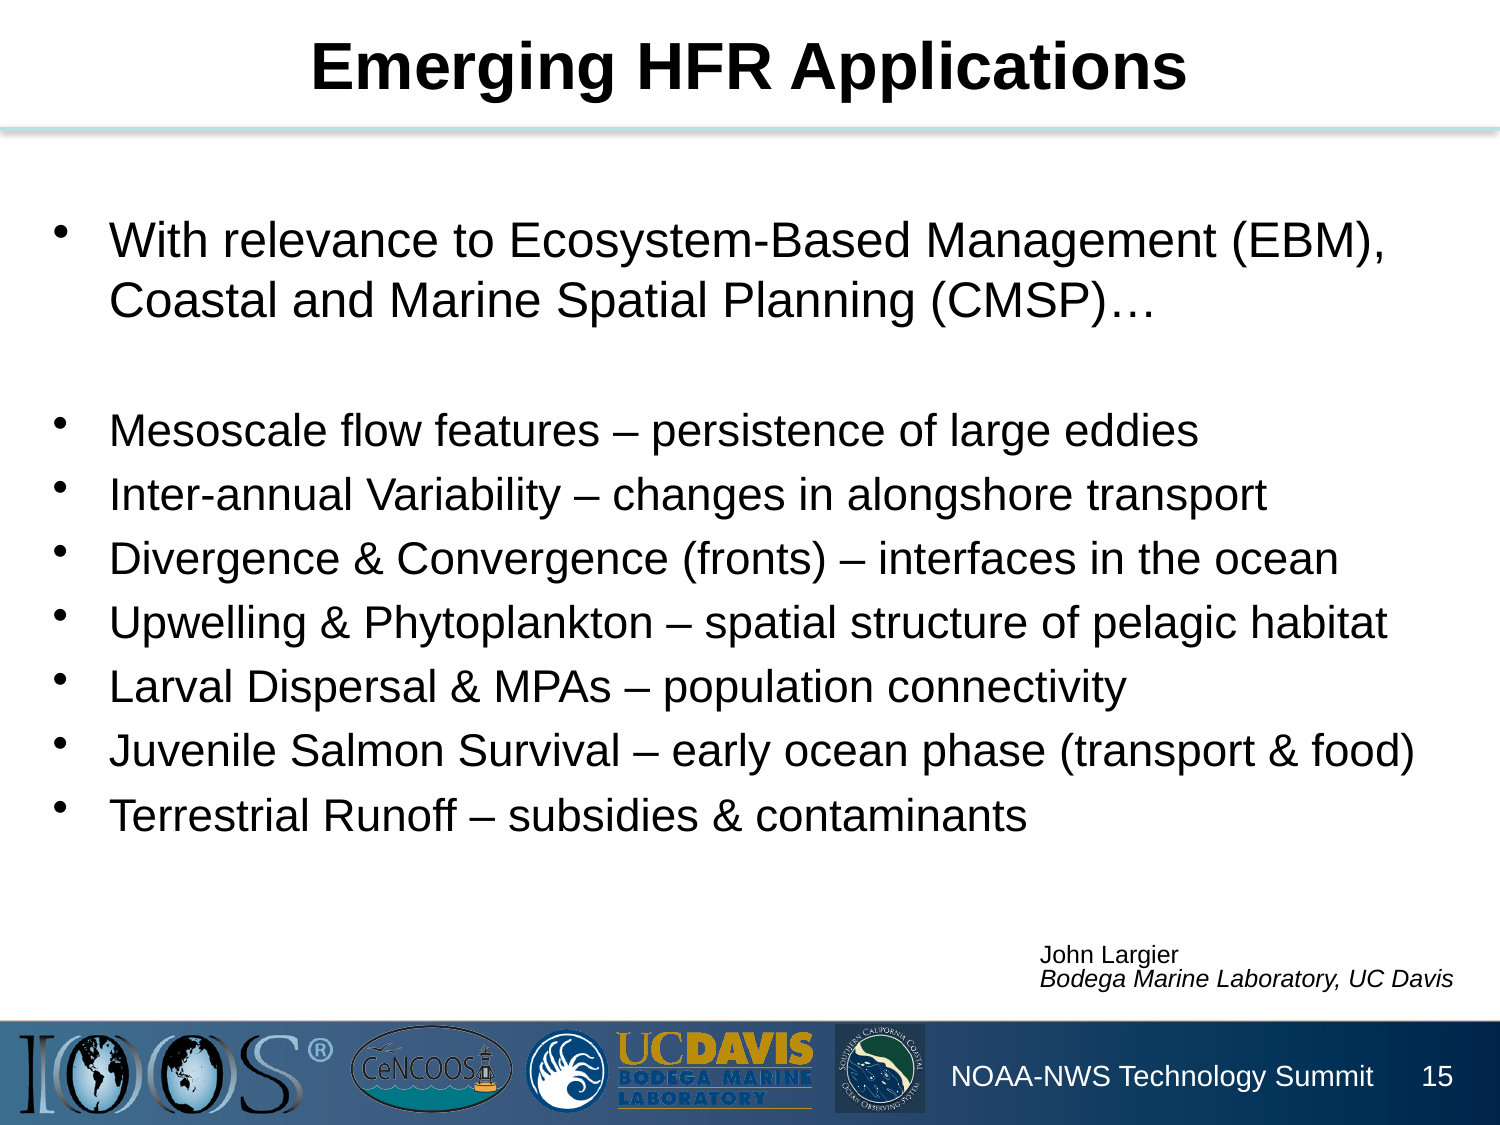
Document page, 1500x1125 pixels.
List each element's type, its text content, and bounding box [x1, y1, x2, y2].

title Emerging HFR Applications [112, 12, 1388, 113]
picture [0, 131, 1500, 1125]
list With relevance to Ecosystem-Based Management (EBM), Coastal and Marine Spatial Planning (CMSP)… Mesoscale flow features – persistence of large eddies Inter-annual Variability – changes in alongshore transport Divergence & Convergence (fronts) – interfaces in the ocean Upwelling & Phytoplankton – spatial structure of pelagic habitat Larval Dispersal & MPAs – population connectivity Juvenile Salmon Survival – early ocean phase (transport & food) Terrestrial Runoff – subsidies & contaminants [37, 199, 1463, 901]
text_box John Largier Bodega Marine Laboratory, UC Davis [1024, 937, 1475, 1000]
picture [0, 0, 1500, 127]
